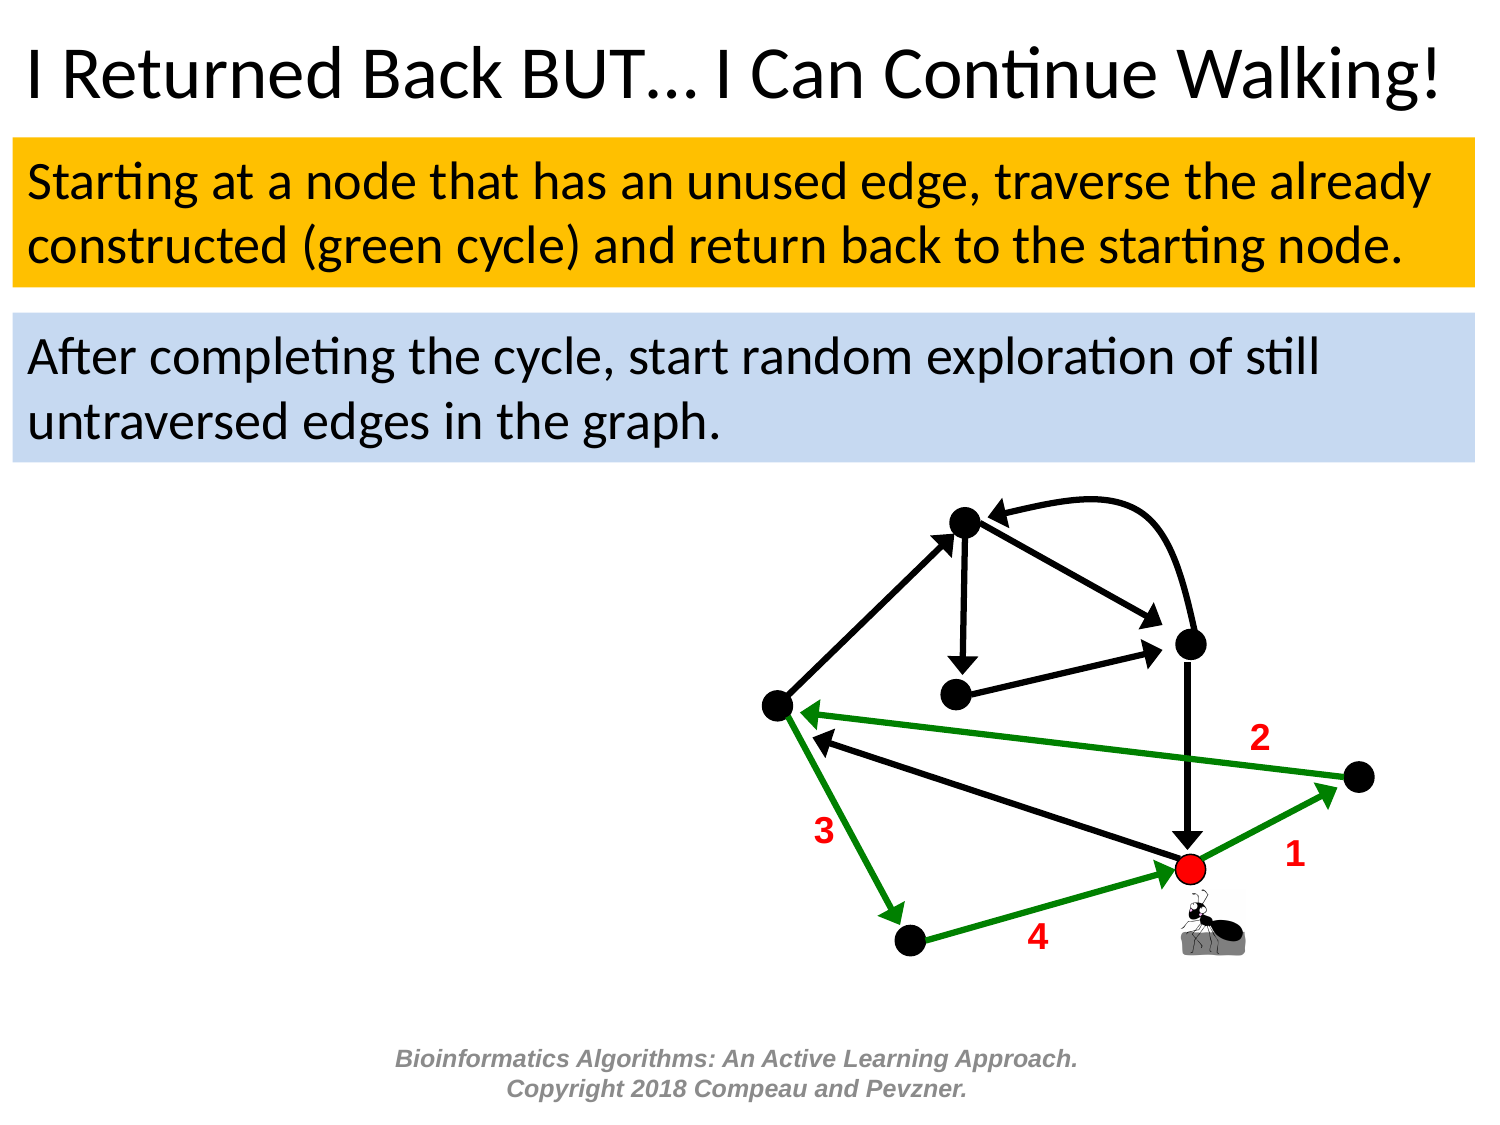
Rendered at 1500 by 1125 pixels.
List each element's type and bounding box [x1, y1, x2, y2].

text_box [12, 137, 1475, 288]
list [12, 312, 1475, 463]
title [0, 24, 1488, 113]
footer [324, 1042, 1150, 1103]
text_box [739, 499, 1374, 983]
picture [1180, 889, 1246, 956]
